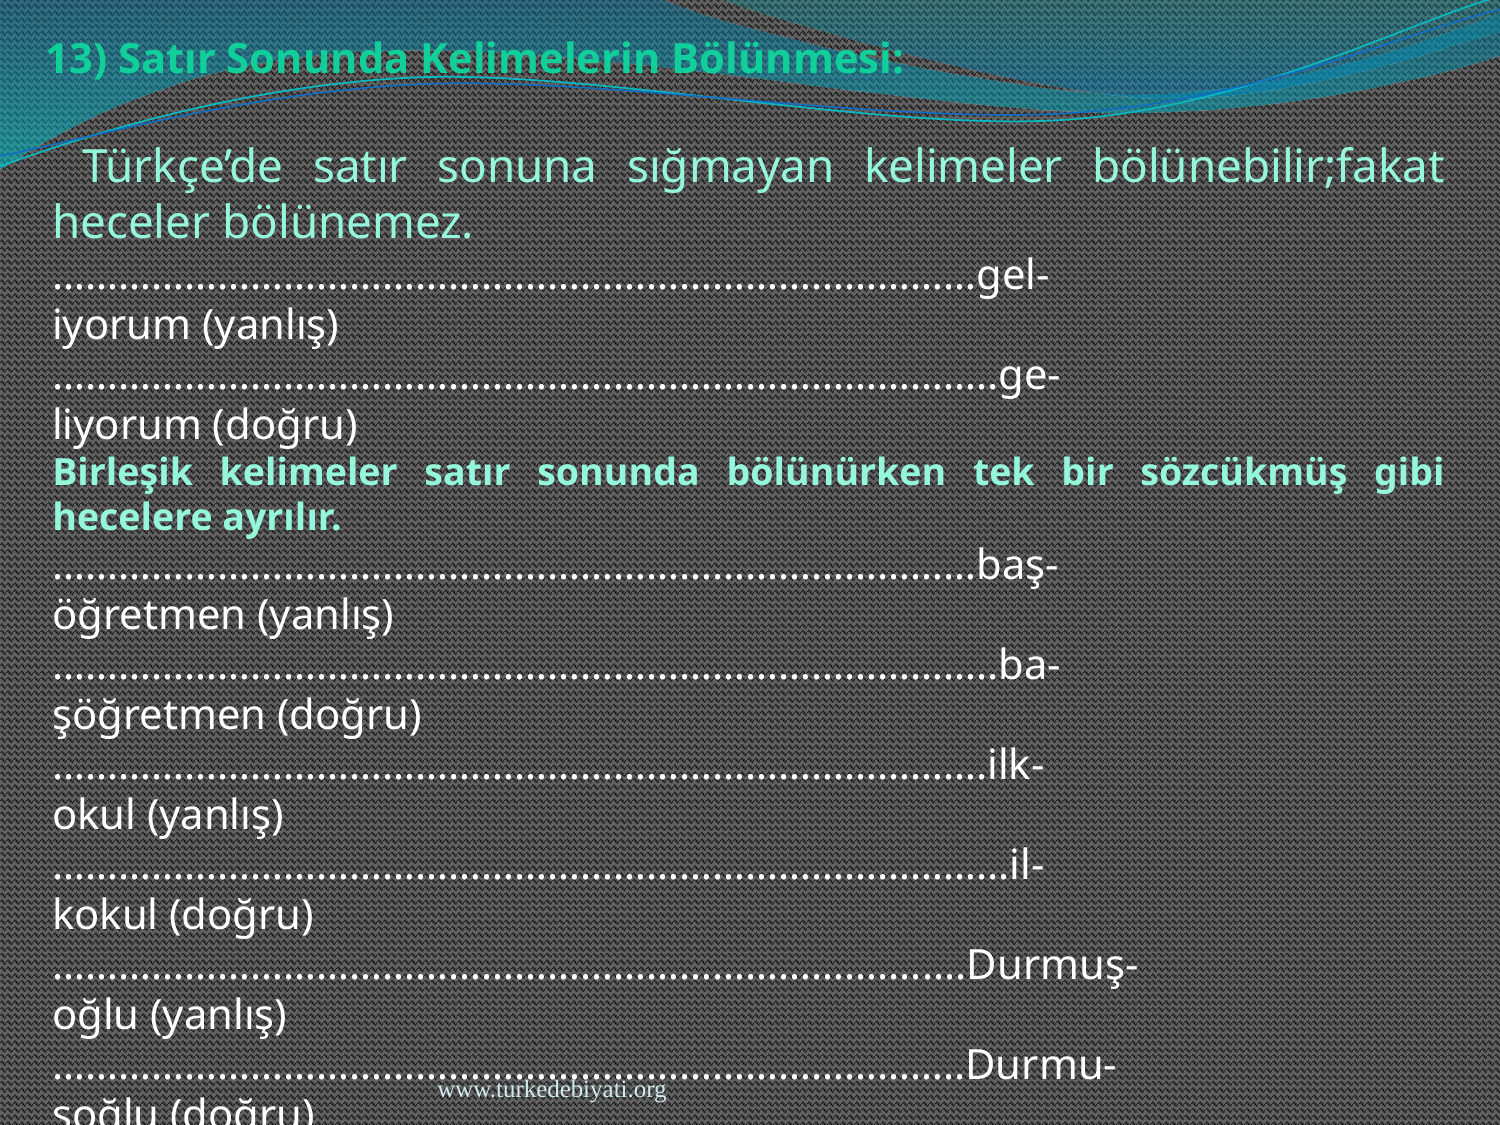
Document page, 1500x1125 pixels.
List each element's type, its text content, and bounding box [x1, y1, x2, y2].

text_box Türkçe’de satır sonuna sığmayan kelimeler bölünebilir;fakat heceler bölünemez. …………………………………………………………………………gel- iyorum (yanlış) …………………………………………………………………………..ge- liyorum (doğru) Birleşik kelimeler satır sonunda bölünürken tek bir sözcükmüş gibi hecelere ayrılır. …………………………………………………………………………baş- öğretmen (yanlış) …………………………………………………………………………..ba- şöğretmen (doğru) ………………………………………………………………………….ilk- okul (yanlış) …………………………………………………………………………...il- kokul (doğru) …………………………………………………………………........Durmuş- oğlu (yanlış) ………………………………………………………………………..Durmu- şoğlu (doğru) [37, 125, 1461, 1125]
text_box 13) Satır Sonunda Kelimelerin Bölünmesi: [30, 24, 931, 90]
footer www.turkedebiyati.org [437, 1042, 988, 1103]
